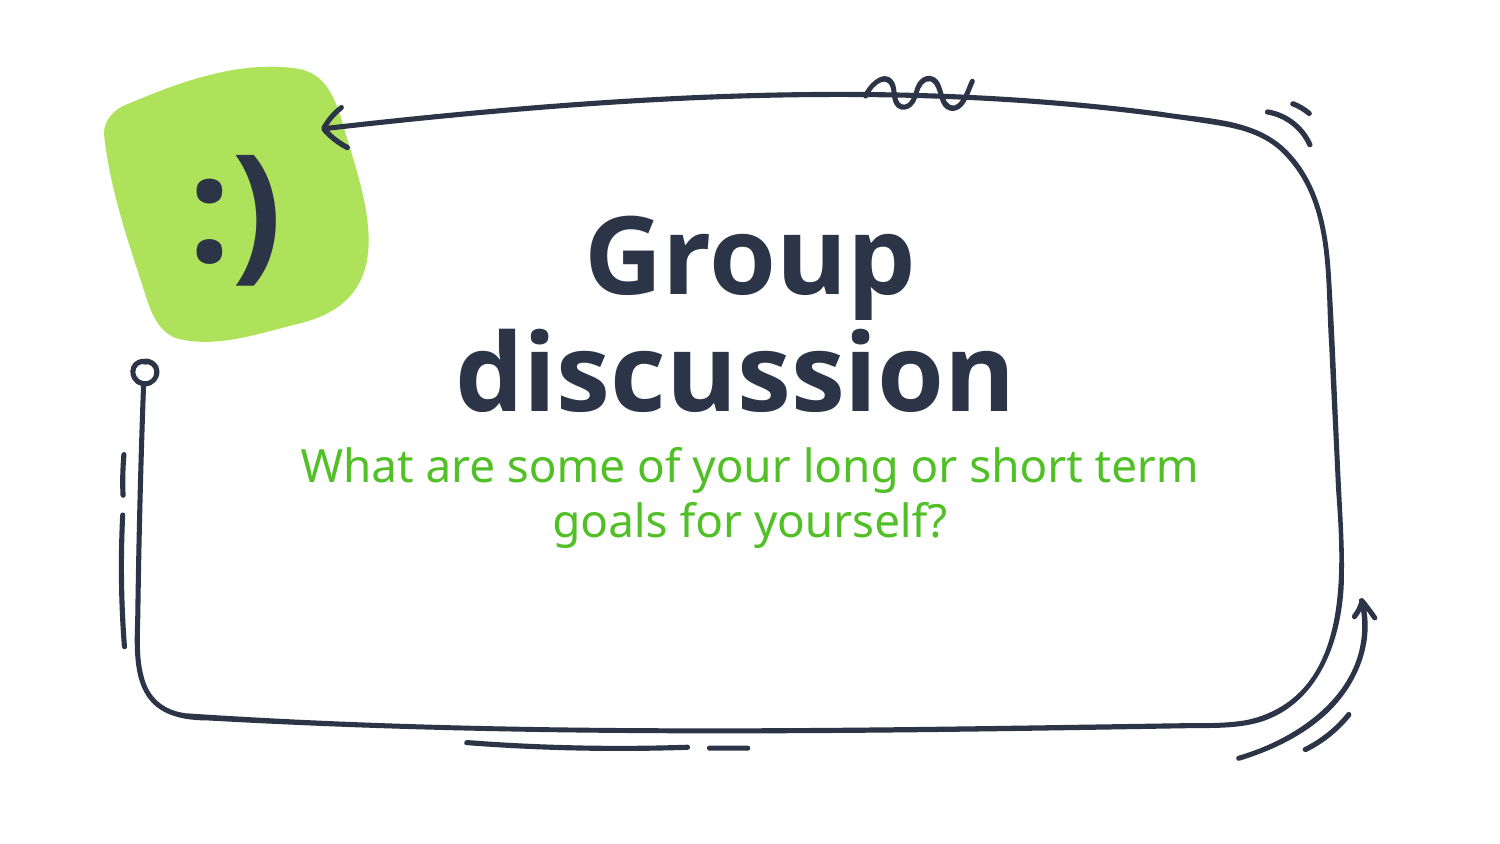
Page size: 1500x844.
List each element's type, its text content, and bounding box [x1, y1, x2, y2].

title Group discussion [290, 324, 1210, 435]
text_box :) [112, 80, 358, 325]
subtitle What are some of your long or short term goals for yourself? [290, 437, 1210, 501]
